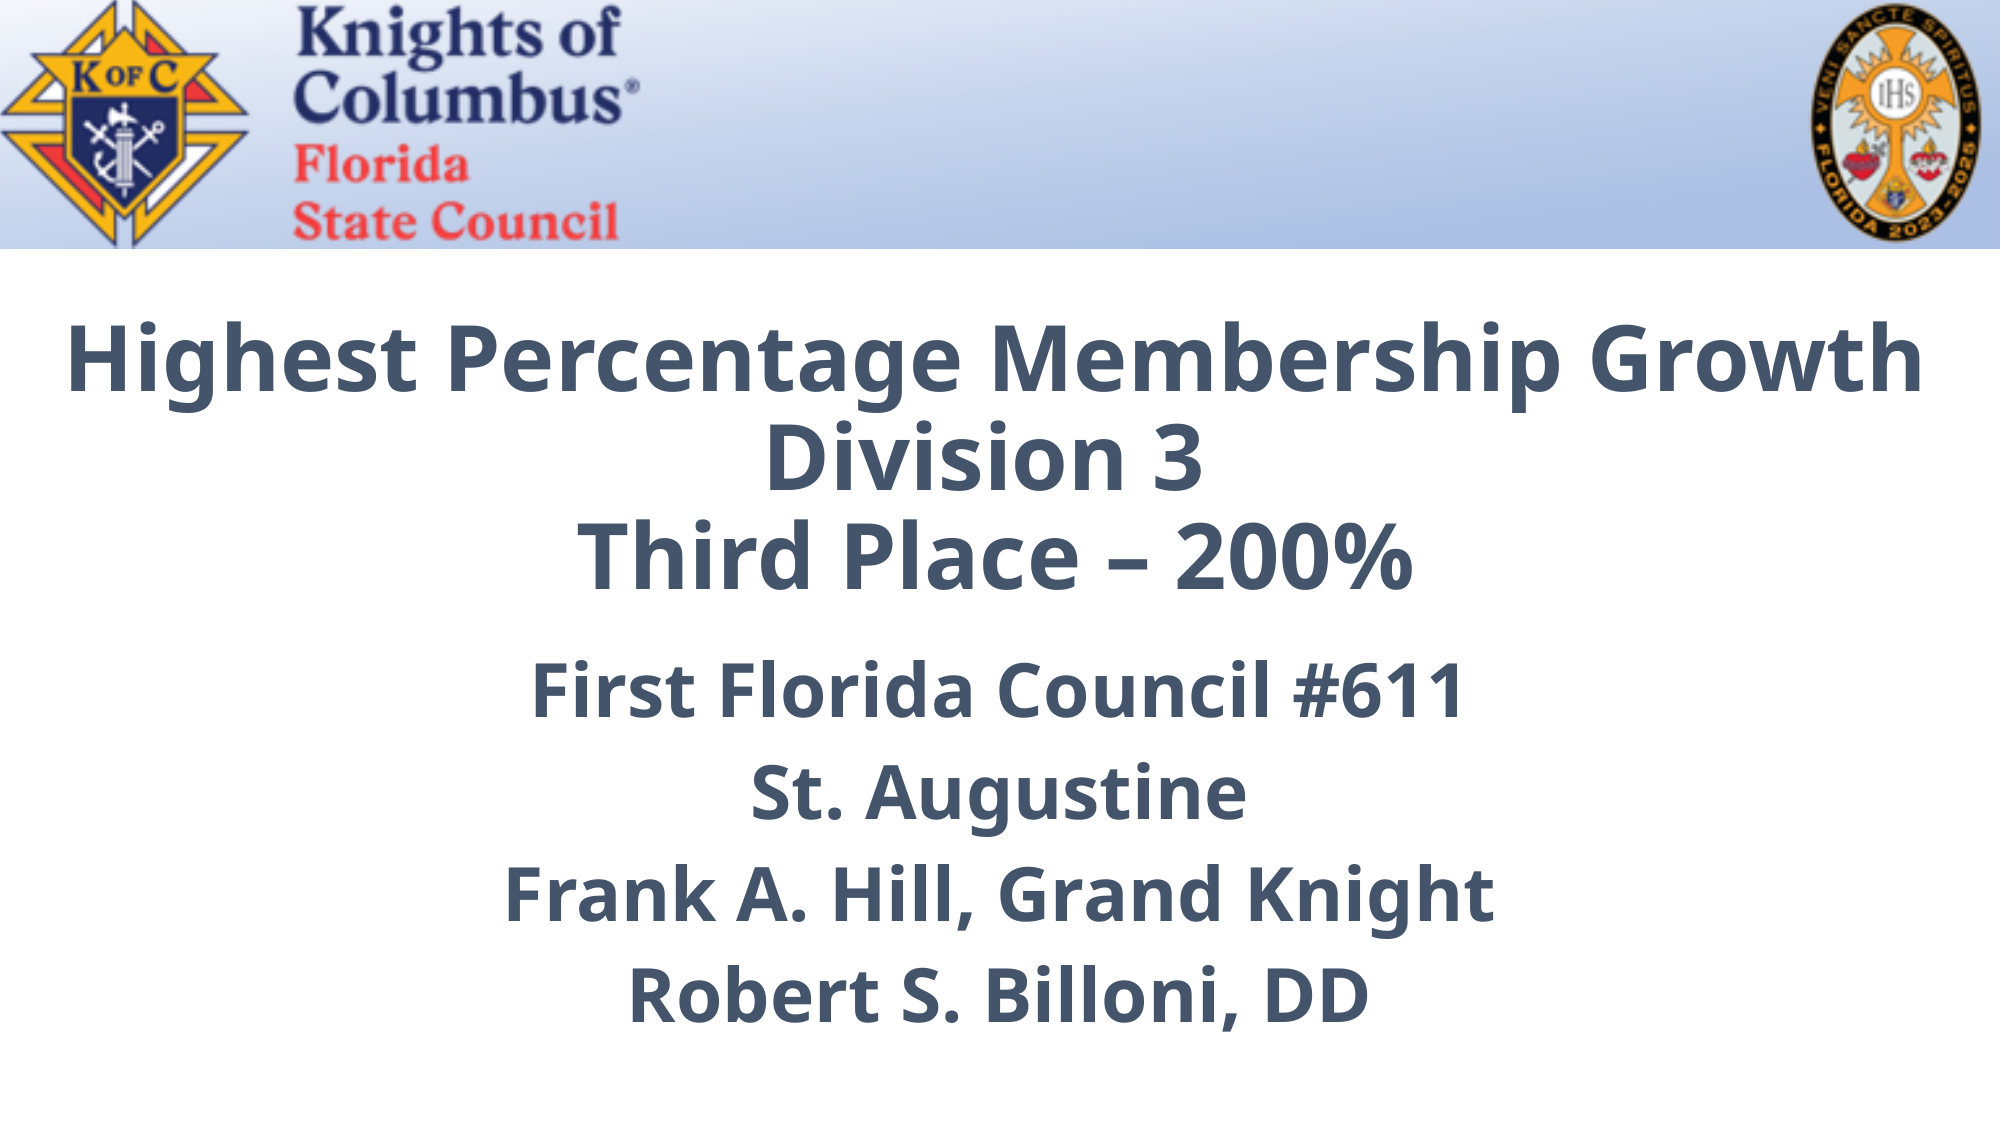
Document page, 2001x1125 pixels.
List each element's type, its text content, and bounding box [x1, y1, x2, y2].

subtitle First Florida Council #611 St. Augustine Frank A. Hill, Grand Knight Robert S. Billoni, DD [248, 810, 1752, 984]
picture [0, 0, 2000, 250]
title Highest Percentage Membership Growth Division 3 Third Place – 200% [0, 293, 2000, 617]
